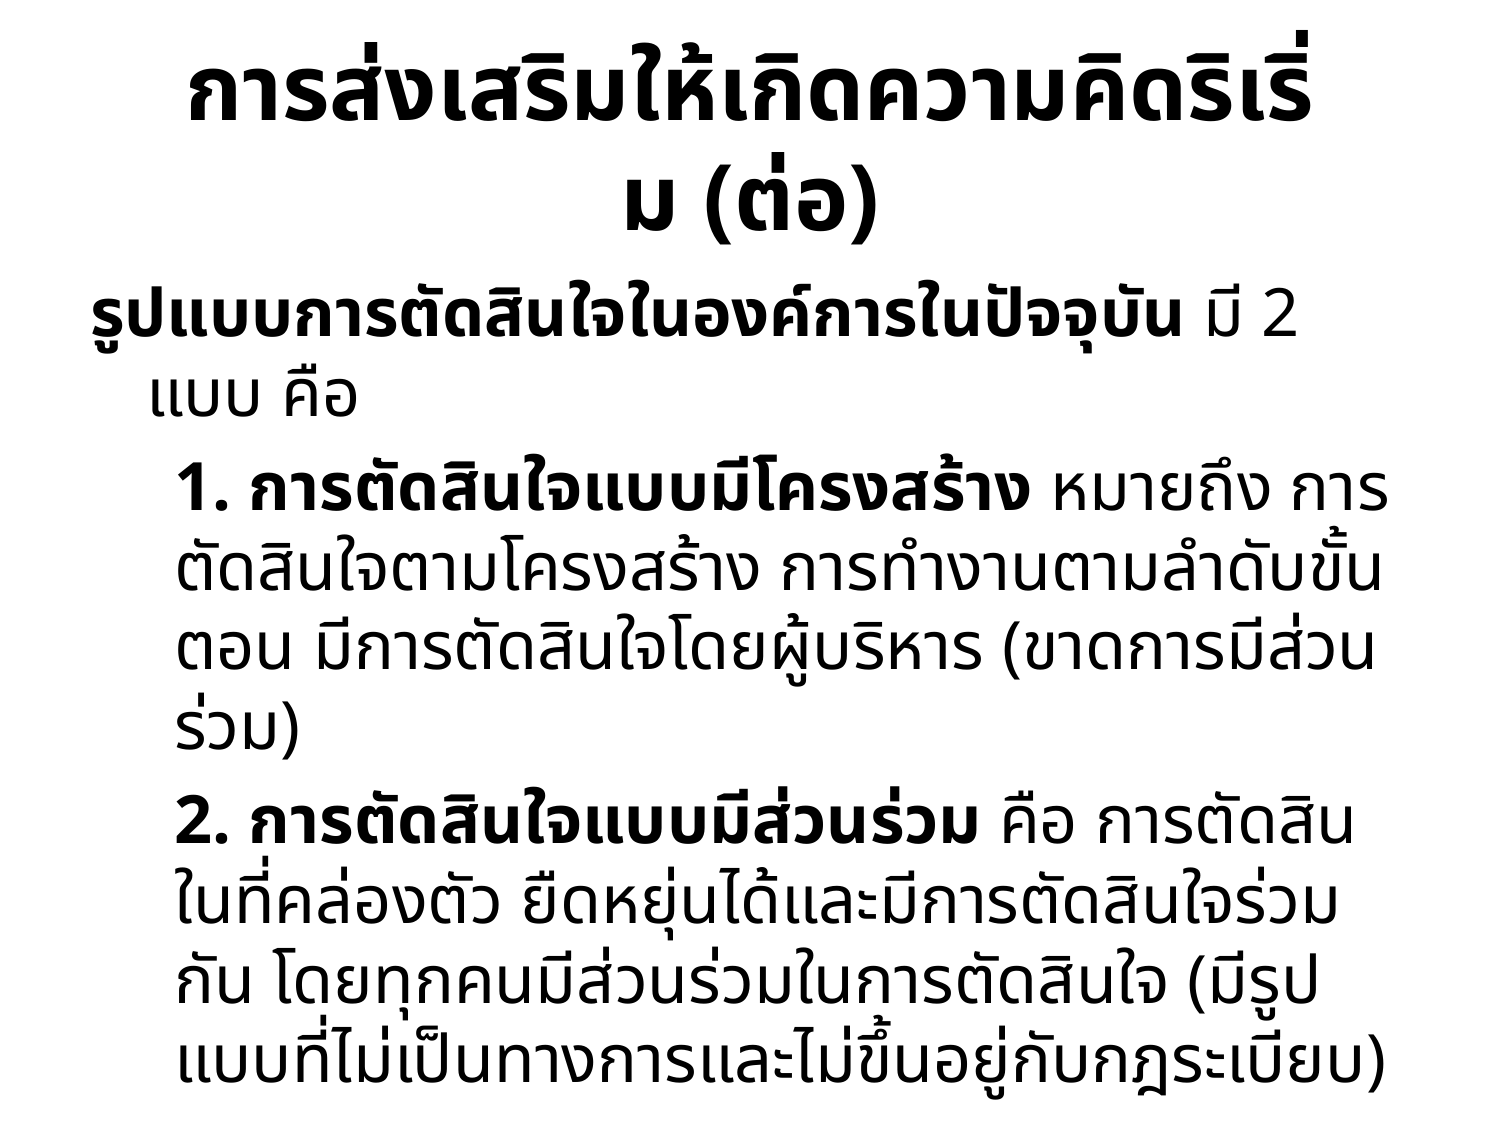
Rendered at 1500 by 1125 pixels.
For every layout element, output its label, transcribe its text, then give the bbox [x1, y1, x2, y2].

list รูปแบบการตัดสินใจในองค์การในปัจจุบัน มี 2 แบบ คือ 1. การตัดสินใจแบบมีโครงสร้าง หมายถึง การตัดสินใจตามโครงสร้าง การทำงานตามลำดับขั้นตอน มีการตัดสินใจโดยผู้บริหาร (ขาดการมีส่วนร่วม) 2. การตัดสินใจแบบมีส่วนร่วม คือ การตัดสินในที่คล่องตัว ยืดหยุ่นได้และมีการตัดสินใจร่วมกัน โดยทุกคนมีส่วนร่วมในการตัดสินใจ (มีรูปแบบที่ไม่เป็นทางการและไม่ขึ้นอยู่กับกฎระเบียบ) [75, 262, 1425, 1005]
title การส่งเสริมให้เกิดความคิดริเริ่ม (ต่อ) [75, 45, 1425, 233]
